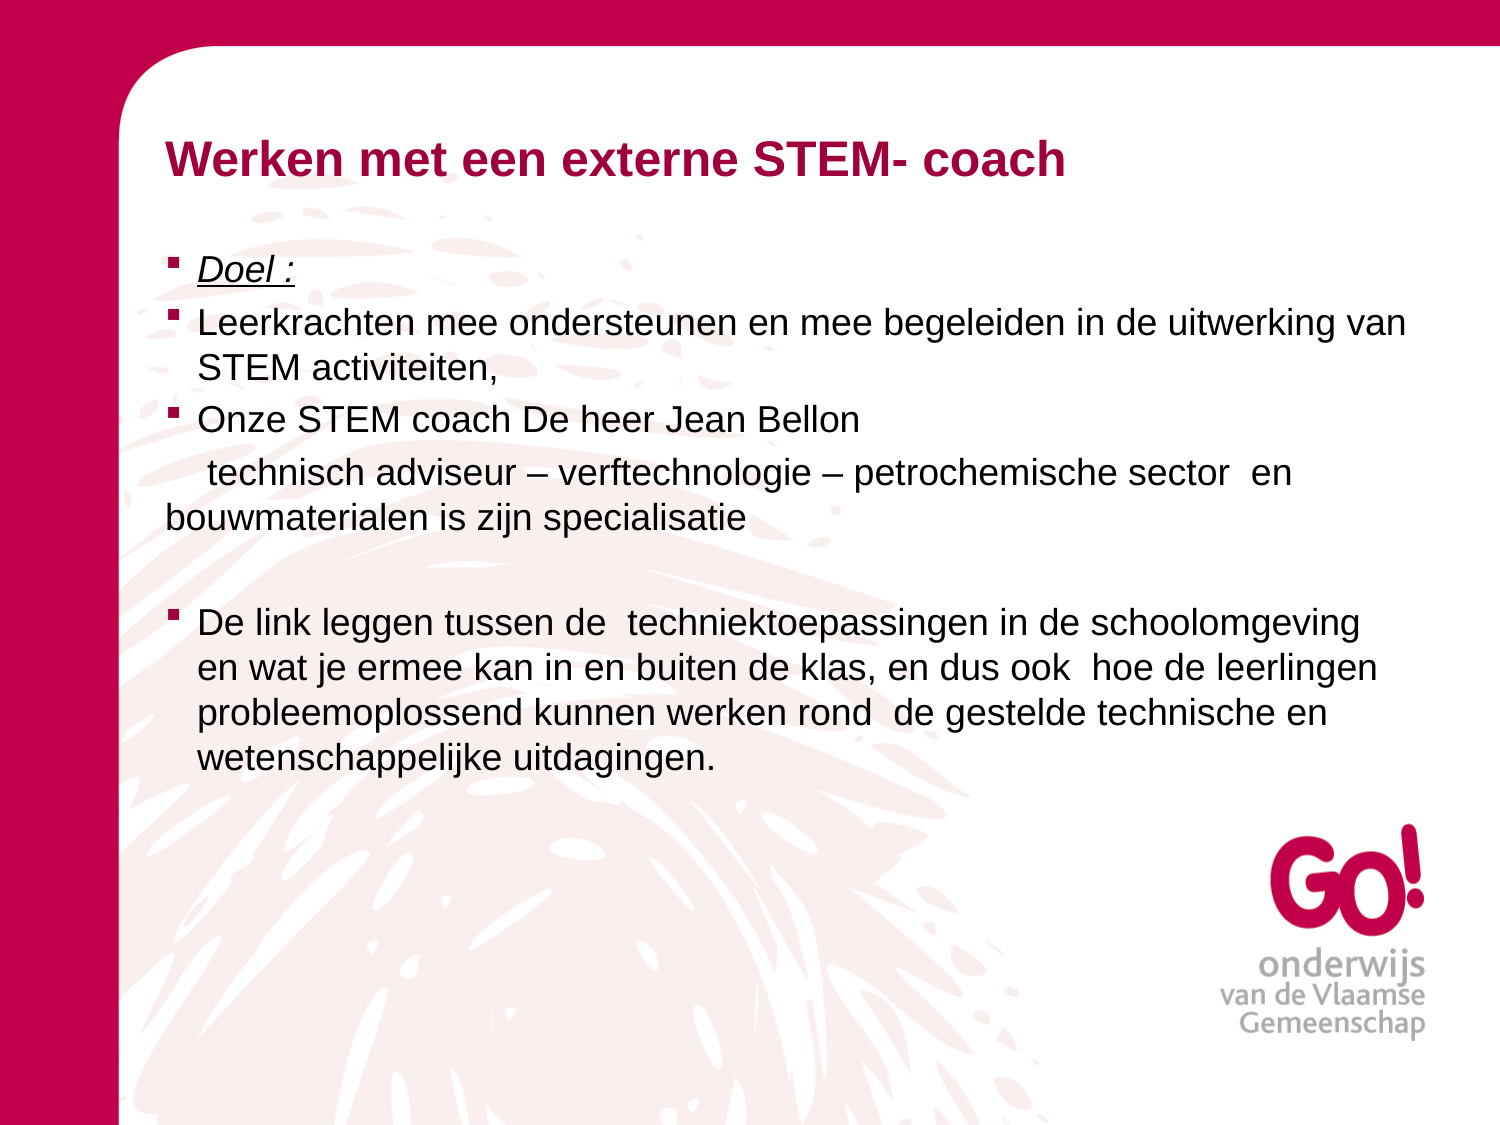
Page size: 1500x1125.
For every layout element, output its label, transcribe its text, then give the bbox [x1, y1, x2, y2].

title Werken met een externe STEM- coach [149, 87, 1426, 226]
list Doel : Leerkrachten mee ondersteunen en mee begeleiden in de uitwerking van STEM activiteiten, Onze STEM coach De heer Jean Bellon technisch adviseur – verftechnologie – petrochemische sector en bouwmaterialen is zijn specialisatie De link leggen tussen de techniektoepassingen in de schoolomgeving en wat je ermee kan in en buiten de klas, en dus ook hoe de leerlingen probleemoplossend kunnen werken rond de gestelde technische en wetenschappelijke uitdagingen. [149, 237, 1426, 938]
picture [0, 0, 1500, 1125]
